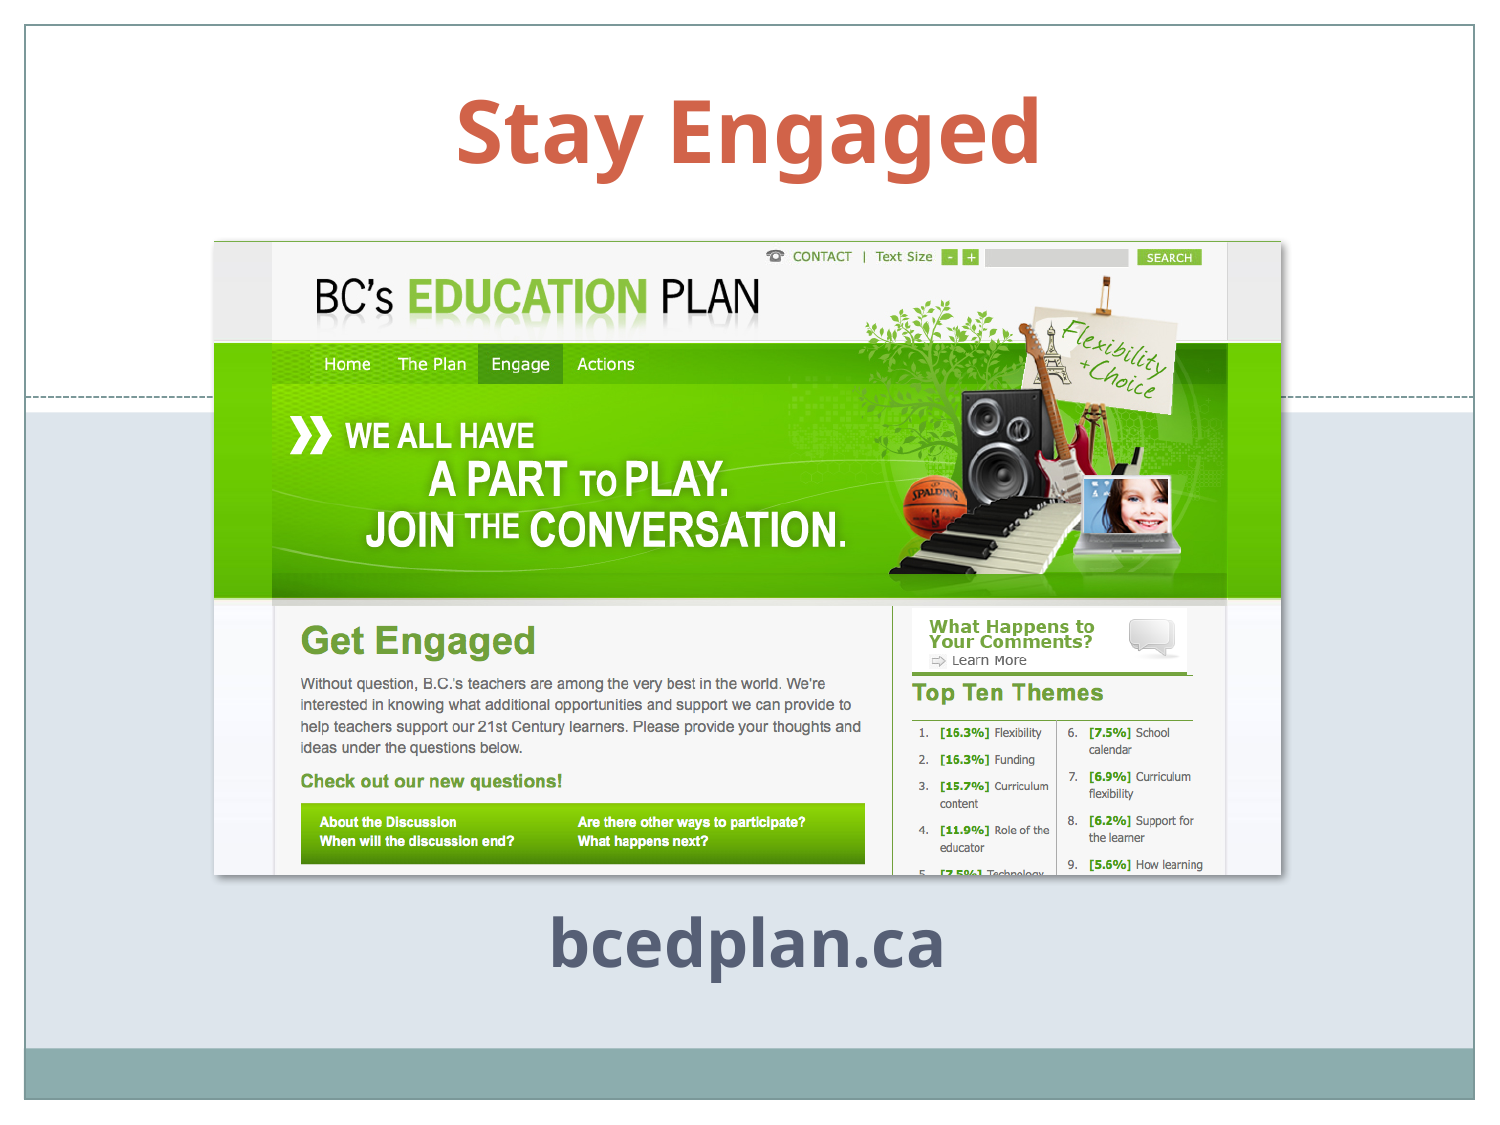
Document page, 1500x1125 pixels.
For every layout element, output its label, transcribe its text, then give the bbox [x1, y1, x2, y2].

picture [214, 240, 1281, 875]
title Stay Engaged [112, 62, 1388, 189]
text_box bcedplan.ca [214, 913, 1281, 988]
